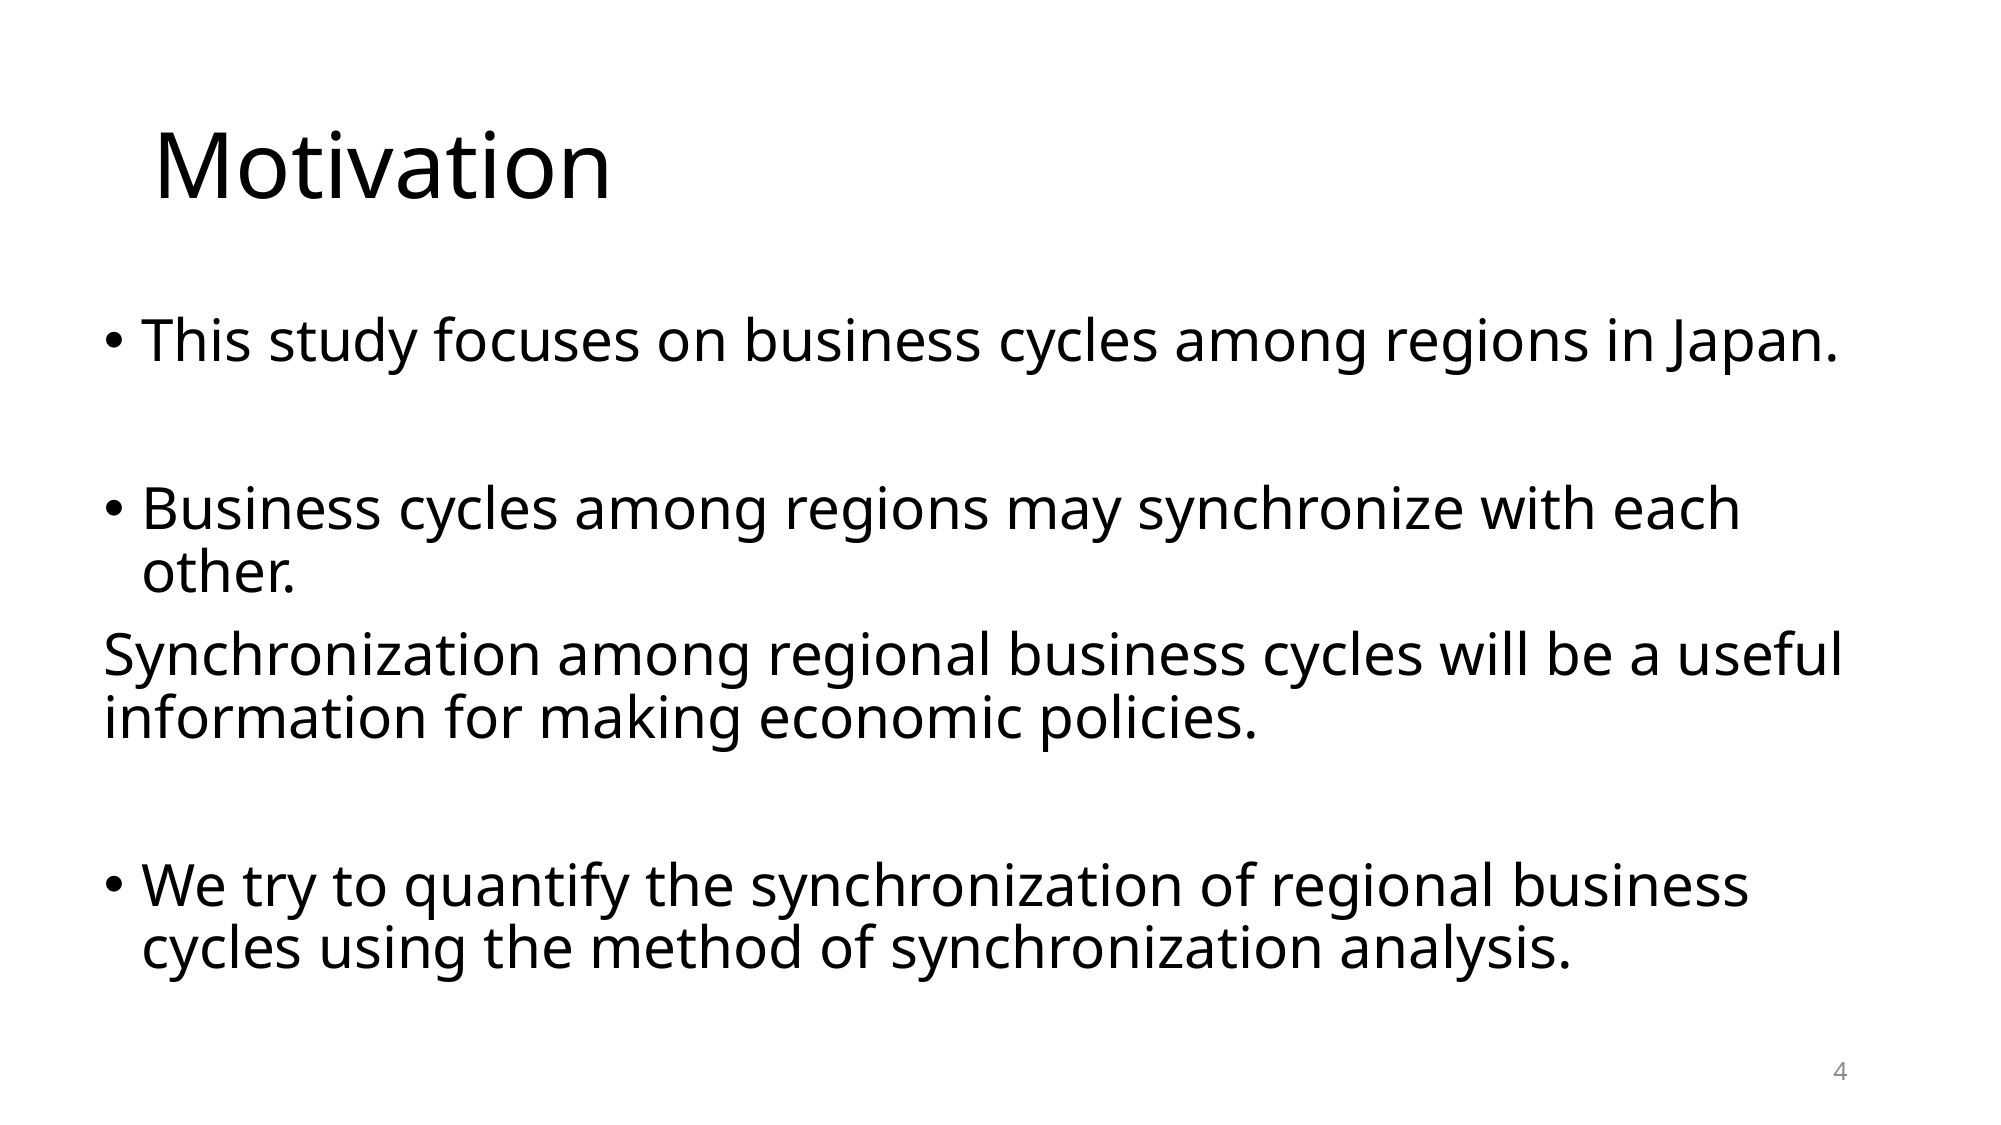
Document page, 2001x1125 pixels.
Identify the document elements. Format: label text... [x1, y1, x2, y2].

list This study focuses on business cycles among regions in Japan. Business cycles among regions may synchronize with each other. Synchronization among regional business cycles will be a useful information for making economic policies. We try to quantify the synchronization of regional business cycles using the method of synchronization analysis. [88, 304, 1911, 1103]
title Motivation [137, 59, 1863, 278]
slide_number 4 [1412, 1042, 1863, 1103]
